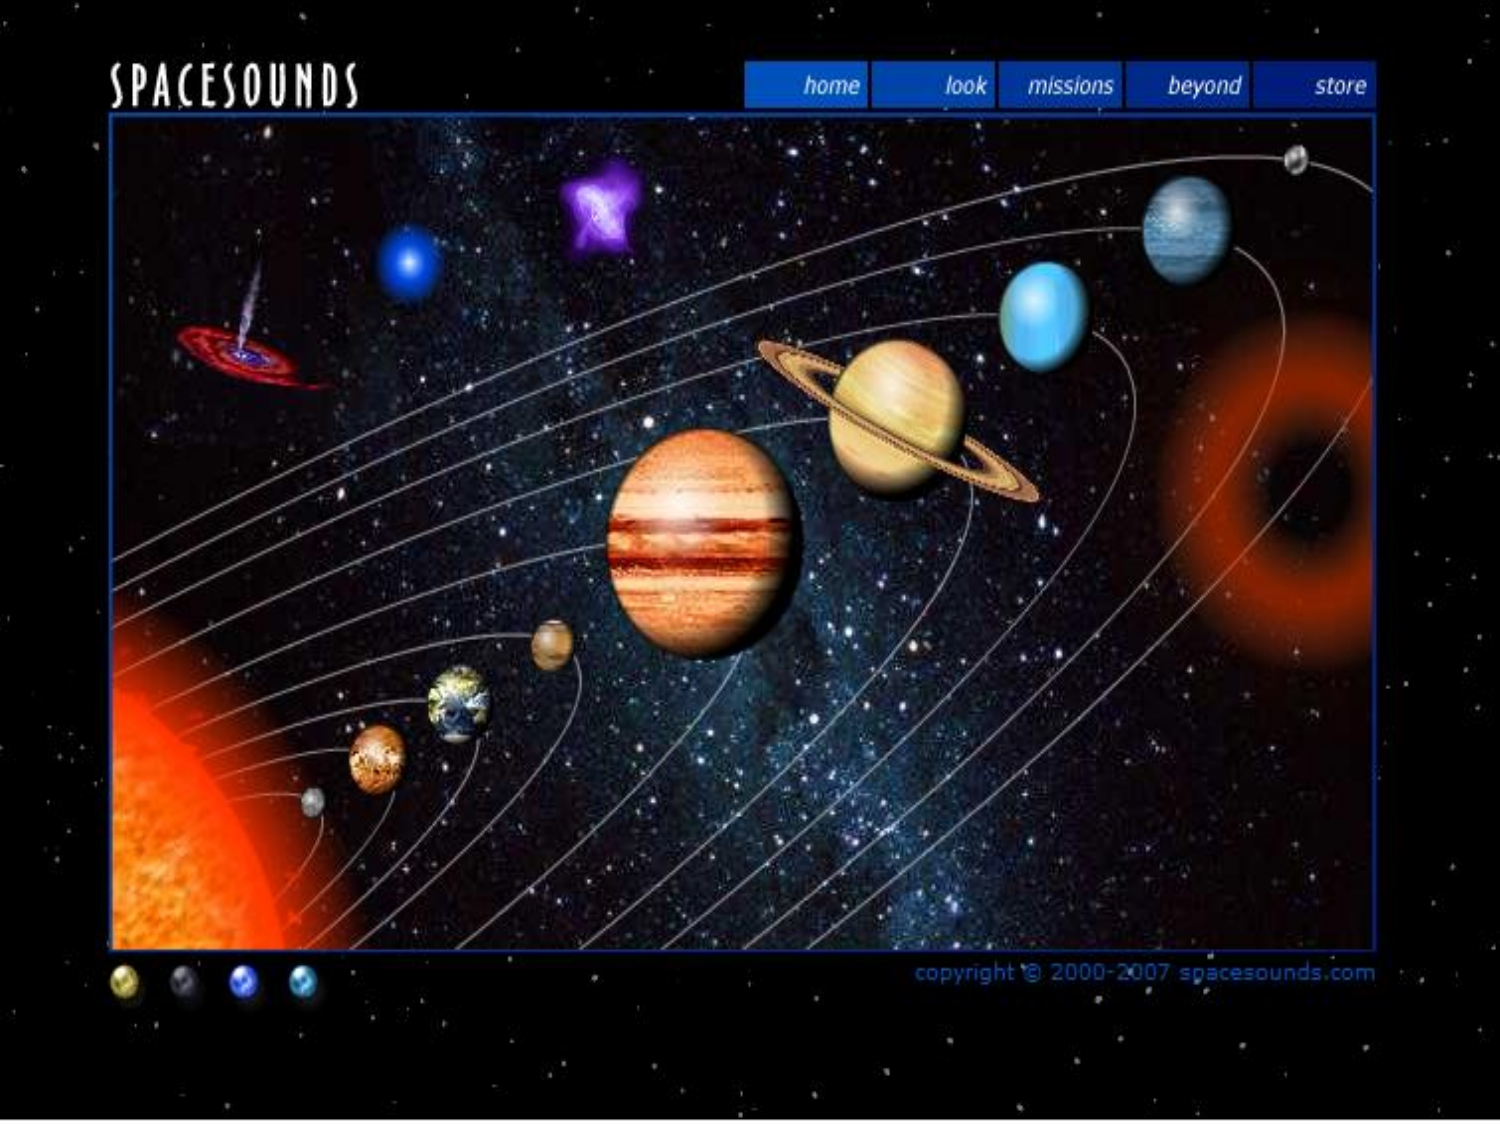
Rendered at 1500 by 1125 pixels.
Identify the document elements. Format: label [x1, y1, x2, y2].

list [0, 0, 1500, 1125]
